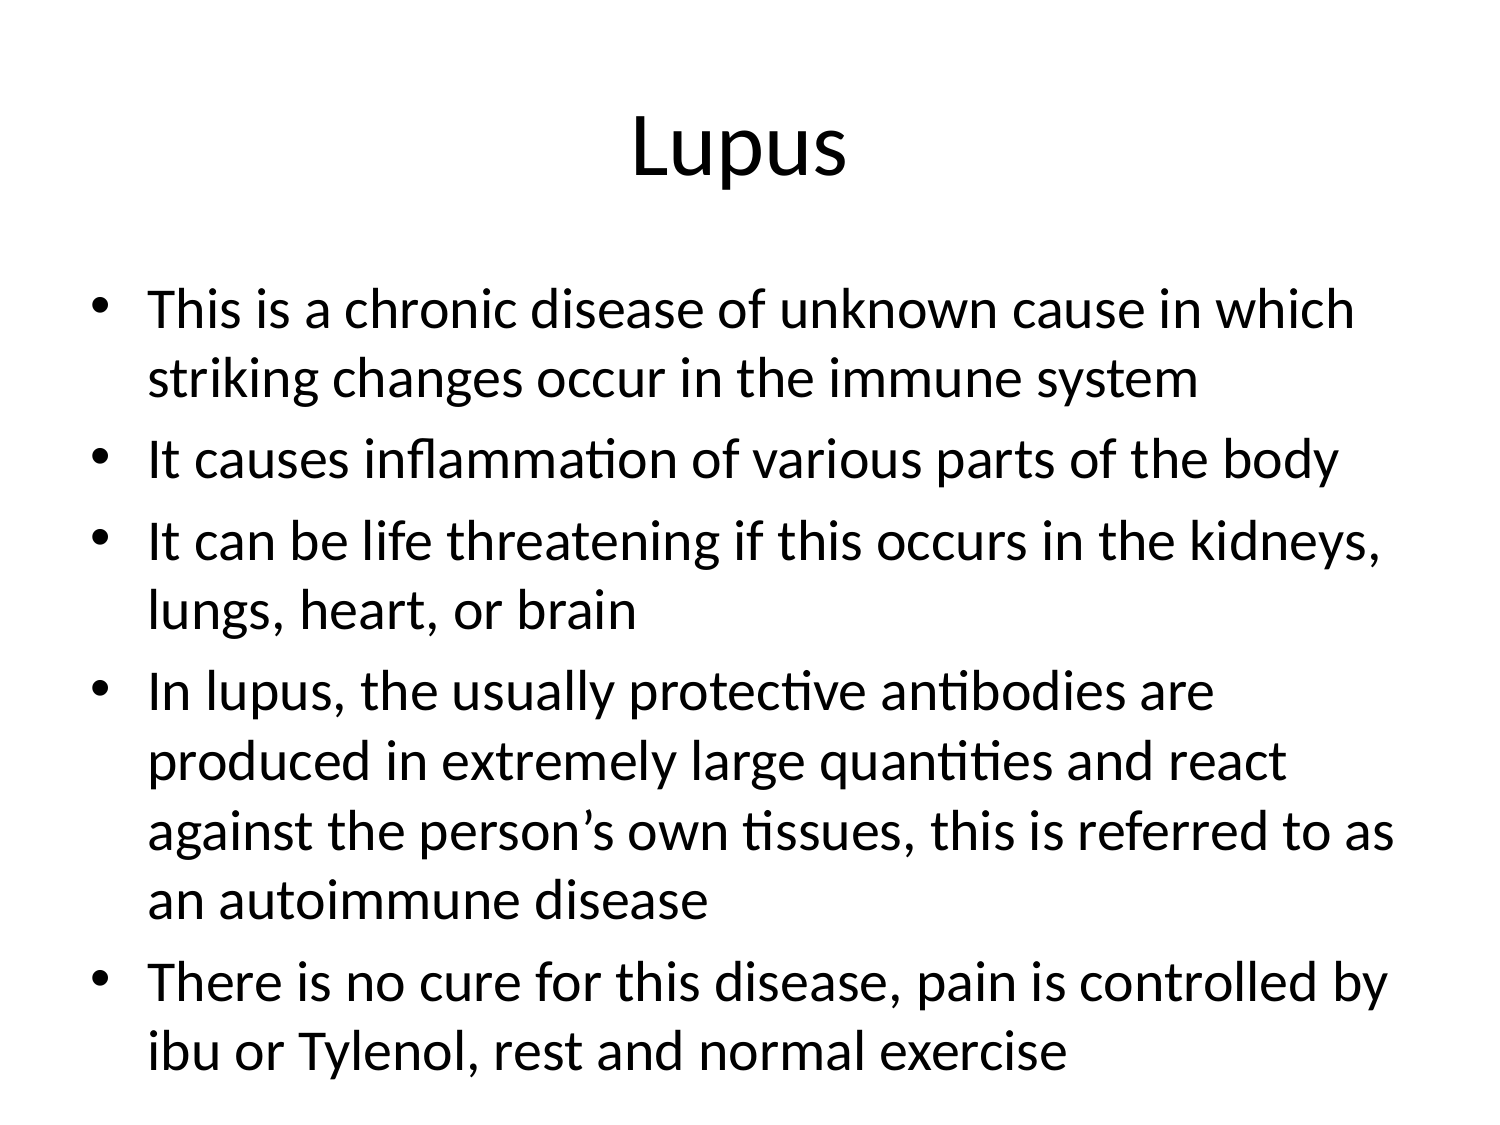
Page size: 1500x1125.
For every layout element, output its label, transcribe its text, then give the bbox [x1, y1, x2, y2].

title Lupus [75, 45, 1425, 233]
list This is a chronic disease of unknown cause in which striking changes occur in the immune system It causes inflammation of various parts of the body It can be life threatening if this occurs in the kidneys, lungs, heart, or brain In lupus, the usually protective antibodies are produced in extremely large quantities and react against the person’s own tissues, this is referred to as an autoimmune disease There is no cure for this disease, pain is controlled by ibu or Tylenol, rest and normal exercise [75, 262, 1425, 1100]
